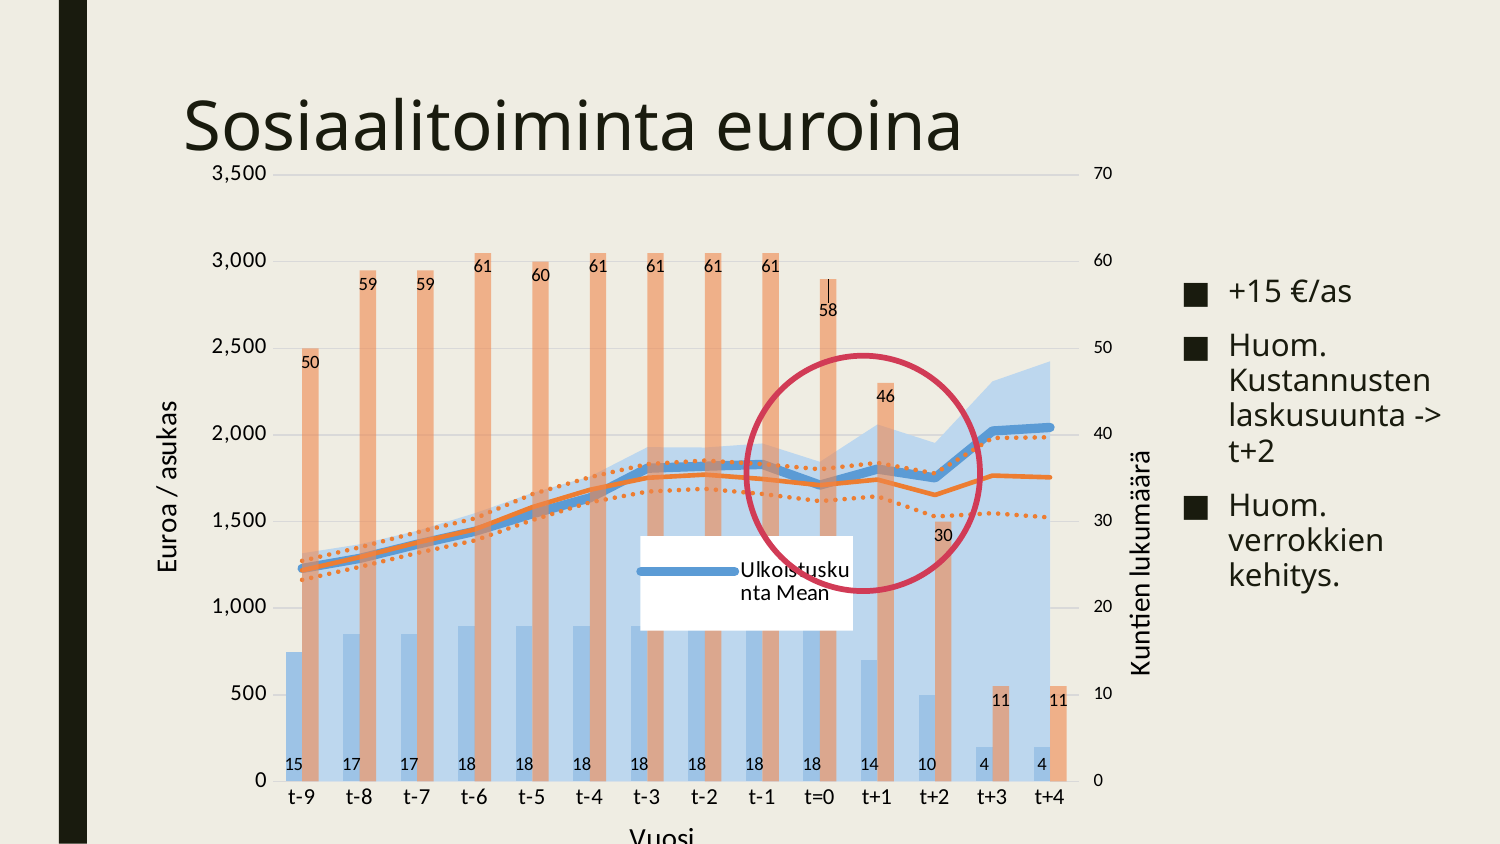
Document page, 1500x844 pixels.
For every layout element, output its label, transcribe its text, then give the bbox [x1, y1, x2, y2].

chart [145, 153, 1167, 844]
title Sosiaalitoiminta euroina [168, 84, 1351, 267]
list +15 €/as Huom. Kustannusten laskusuunta -> t+2 Huom. verrokkien kehitys. [1167, 267, 1471, 708]
